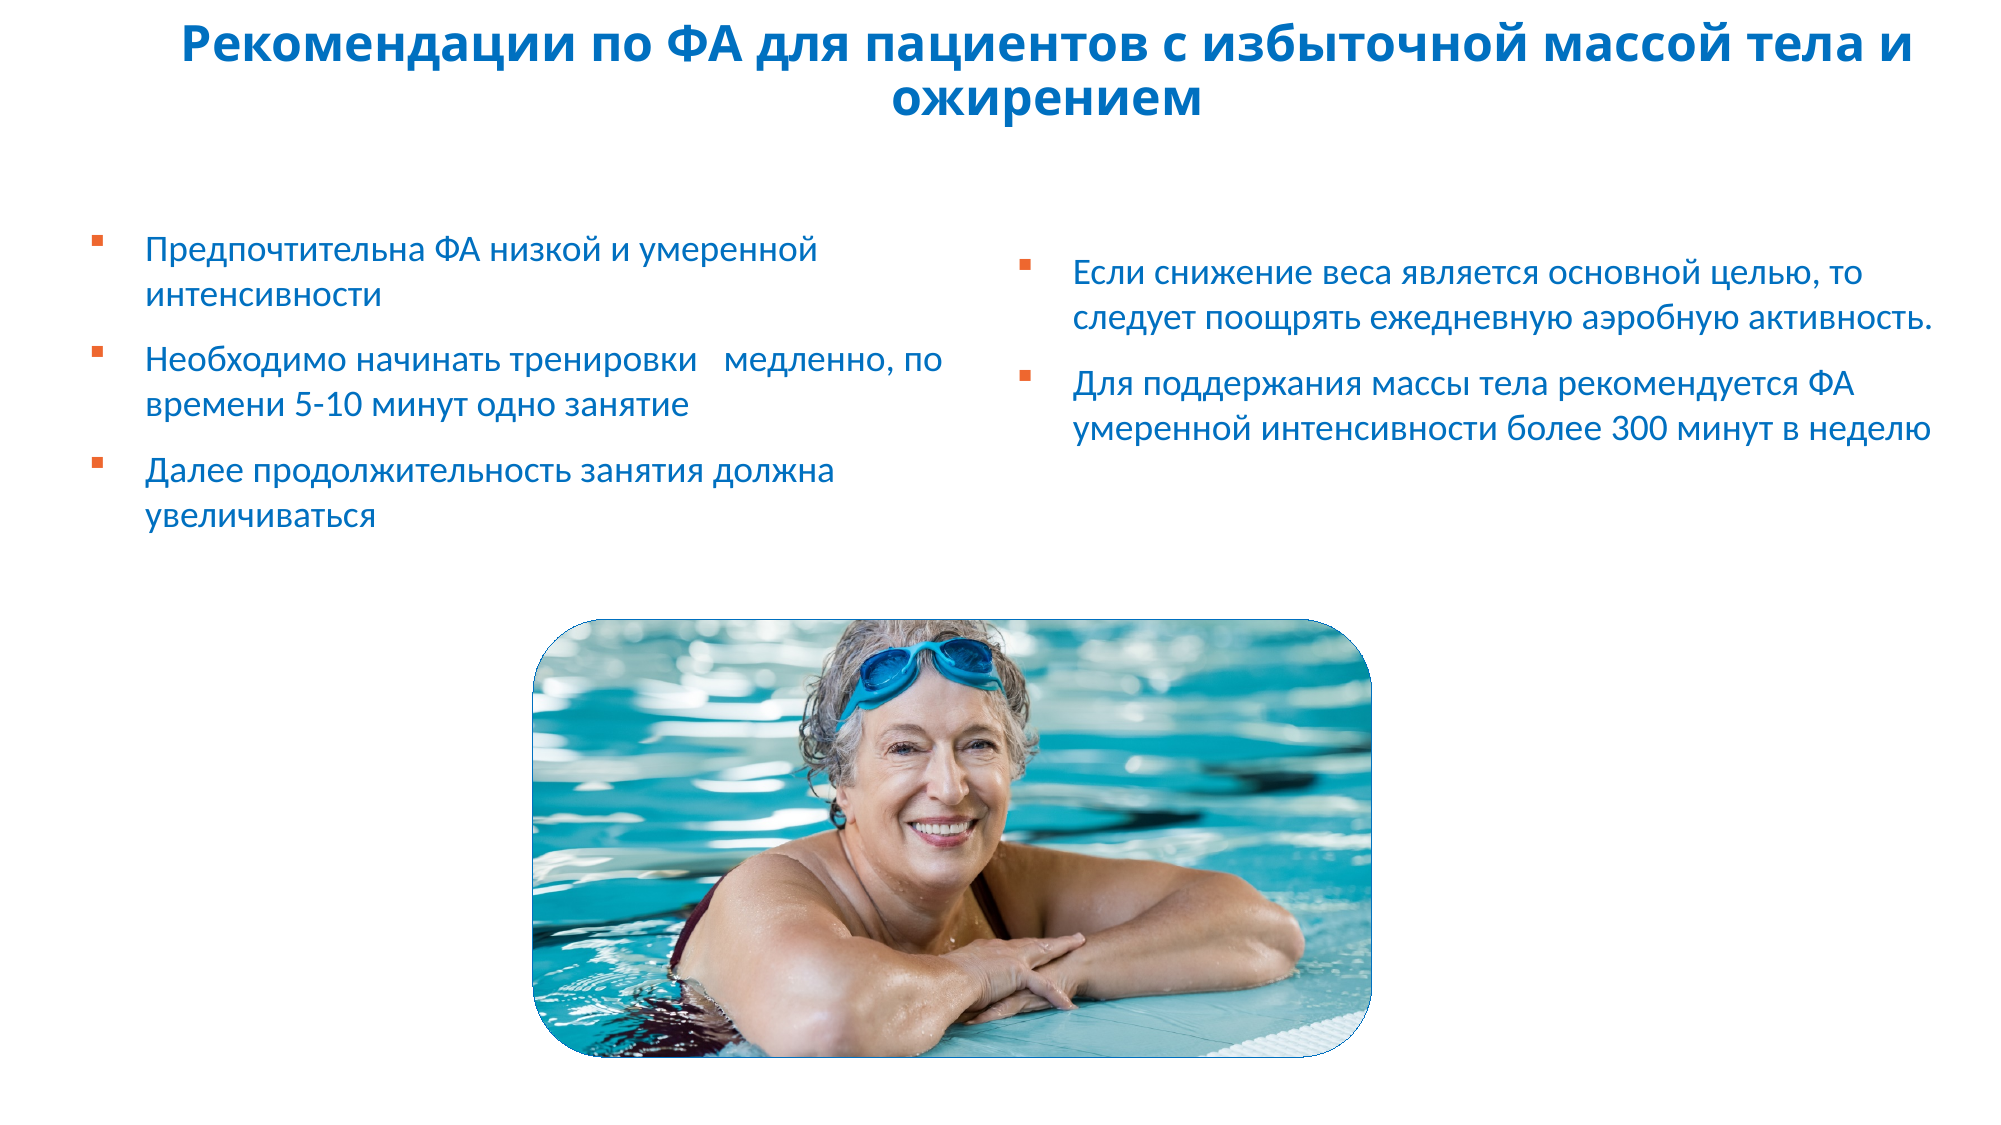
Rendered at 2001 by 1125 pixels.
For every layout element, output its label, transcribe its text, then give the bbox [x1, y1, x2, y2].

picture [532, 619, 1372, 1058]
text_box Если снижение веса является основной целью, то следует поощрять ежедневную аэробную активность. Для поддержания массы тела рекомендуется ФА умеренной интенсивности более 300 минут в неделю [1001, 239, 1965, 456]
text_box Предпочтительна ФА низкой и умеренной интенсивности Необходимо начинать тренировки медленно, по времени 5-10 минут одно занятие Далее продолжительность занятия должна увеличиваться [74, 216, 1034, 543]
title Рекомендации по ФА для пациентов с избыточной массой тела и ожирением [130, 0, 1965, 145]
